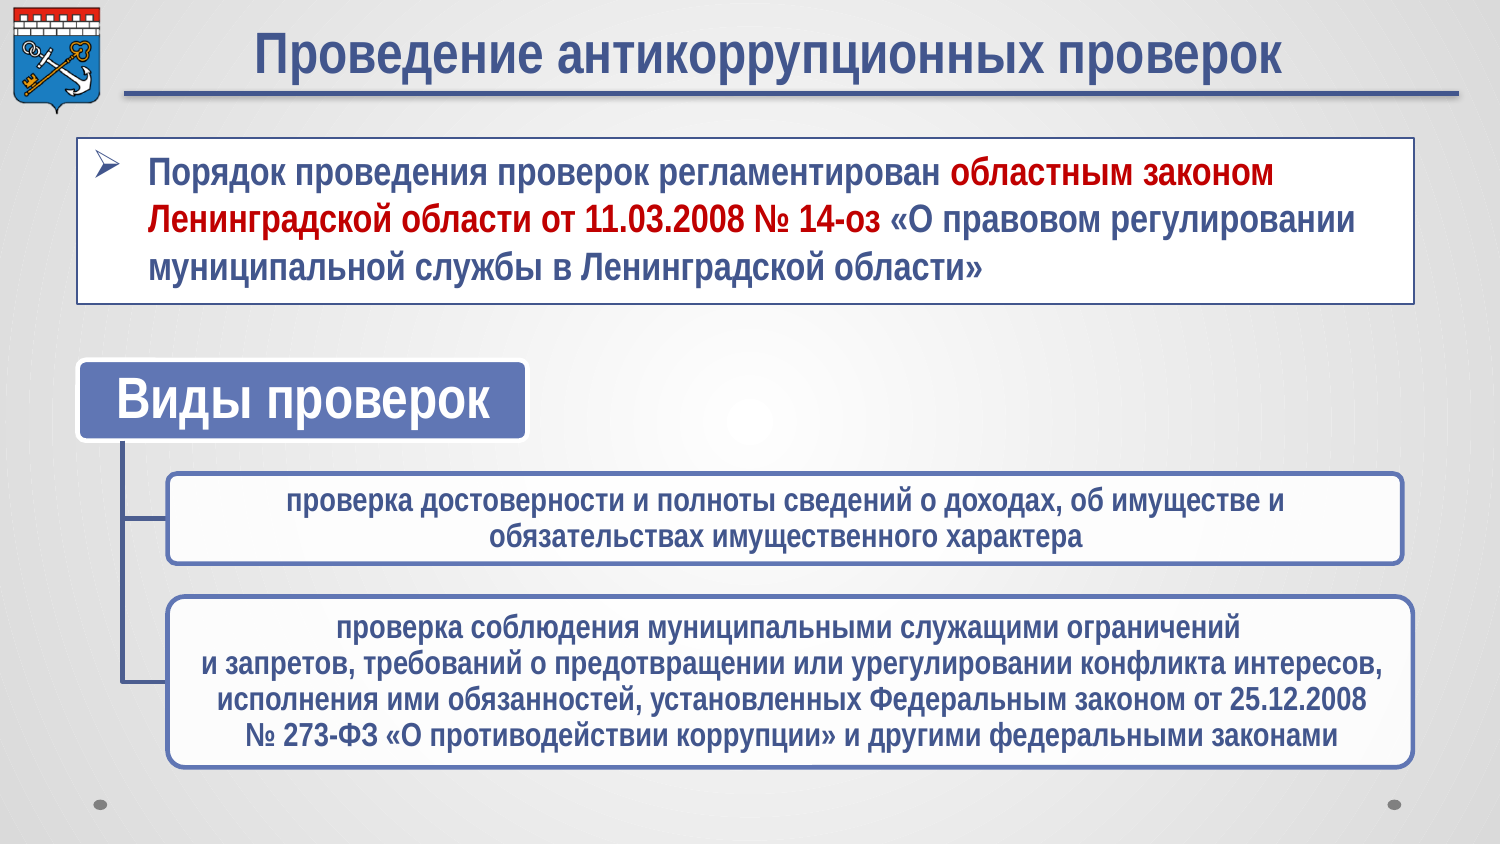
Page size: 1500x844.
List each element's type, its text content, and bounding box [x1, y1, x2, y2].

picture [11, 5, 101, 115]
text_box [76, 315, 1414, 812]
text_box Порядок проведения проверок регламентирован областным законом Ленинградской области от 11.03.2008 № 14-оз «О правовом регулировании муниципальной службы в Ленинградской области» [74, 136, 1416, 306]
text_box Проведение антикоррупционных проверок [123, 4, 1414, 93]
